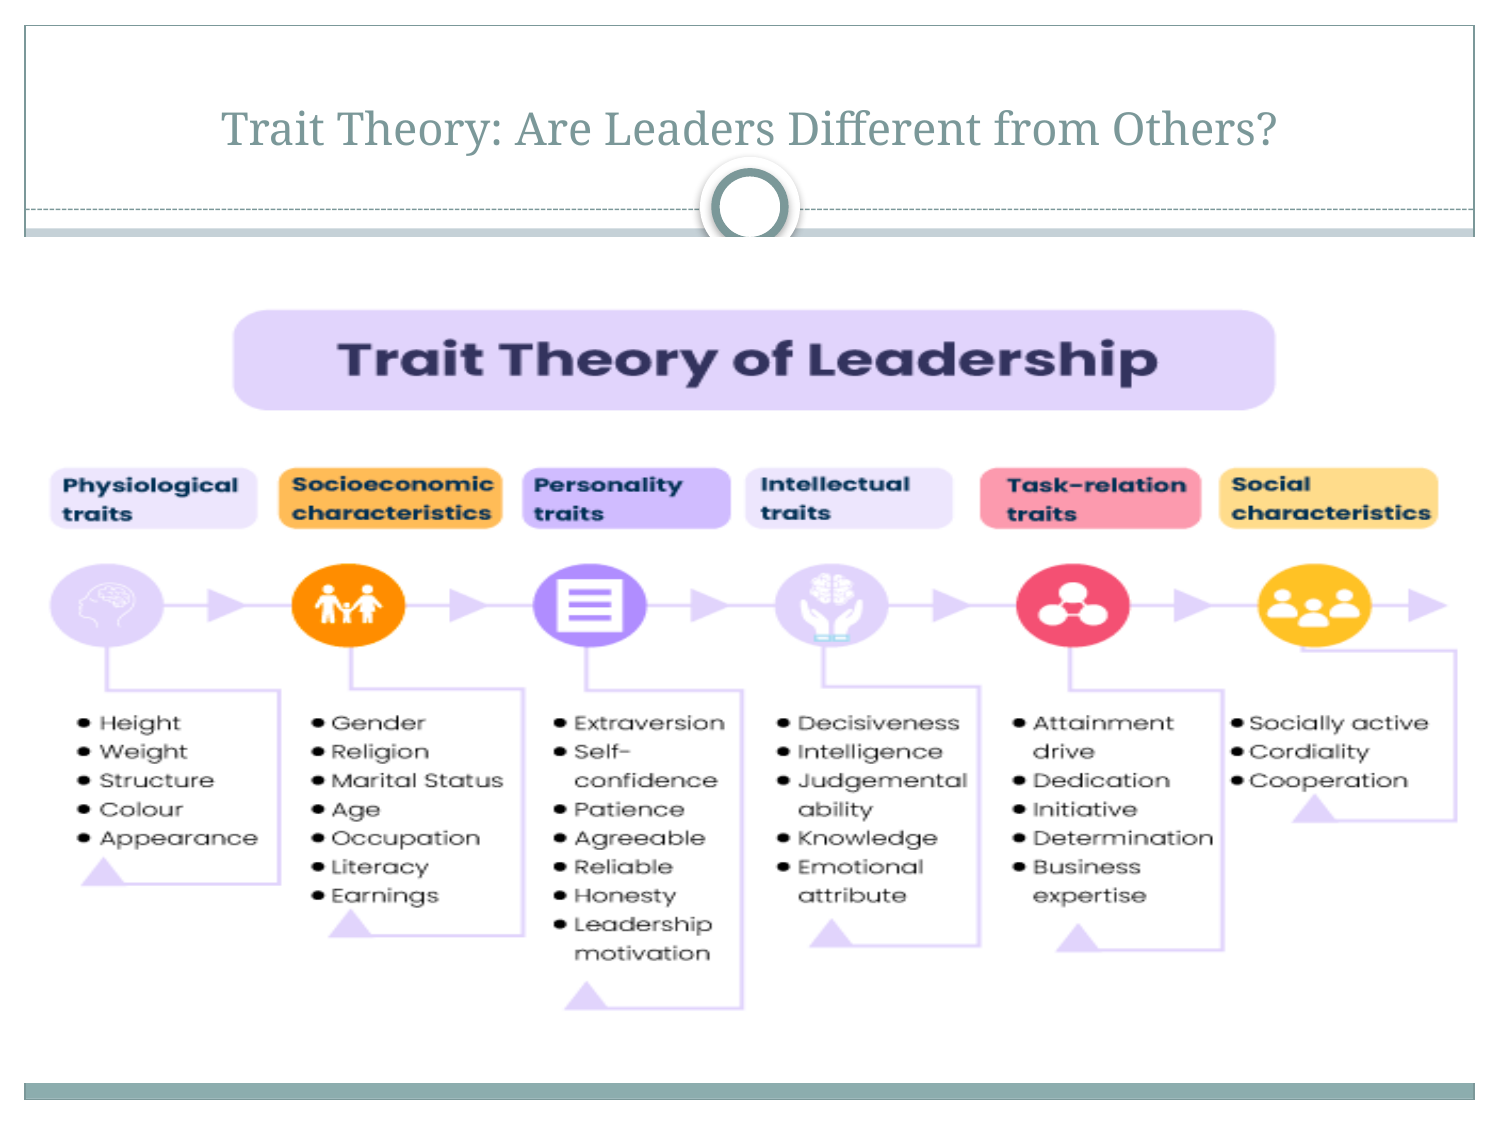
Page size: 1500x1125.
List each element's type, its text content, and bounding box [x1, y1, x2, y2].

picture [24, 237, 1476, 1083]
title Trait Theory: Are Leaders Different from Others? [49, 37, 1450, 162]
list [0, 250, 1500, 1125]
